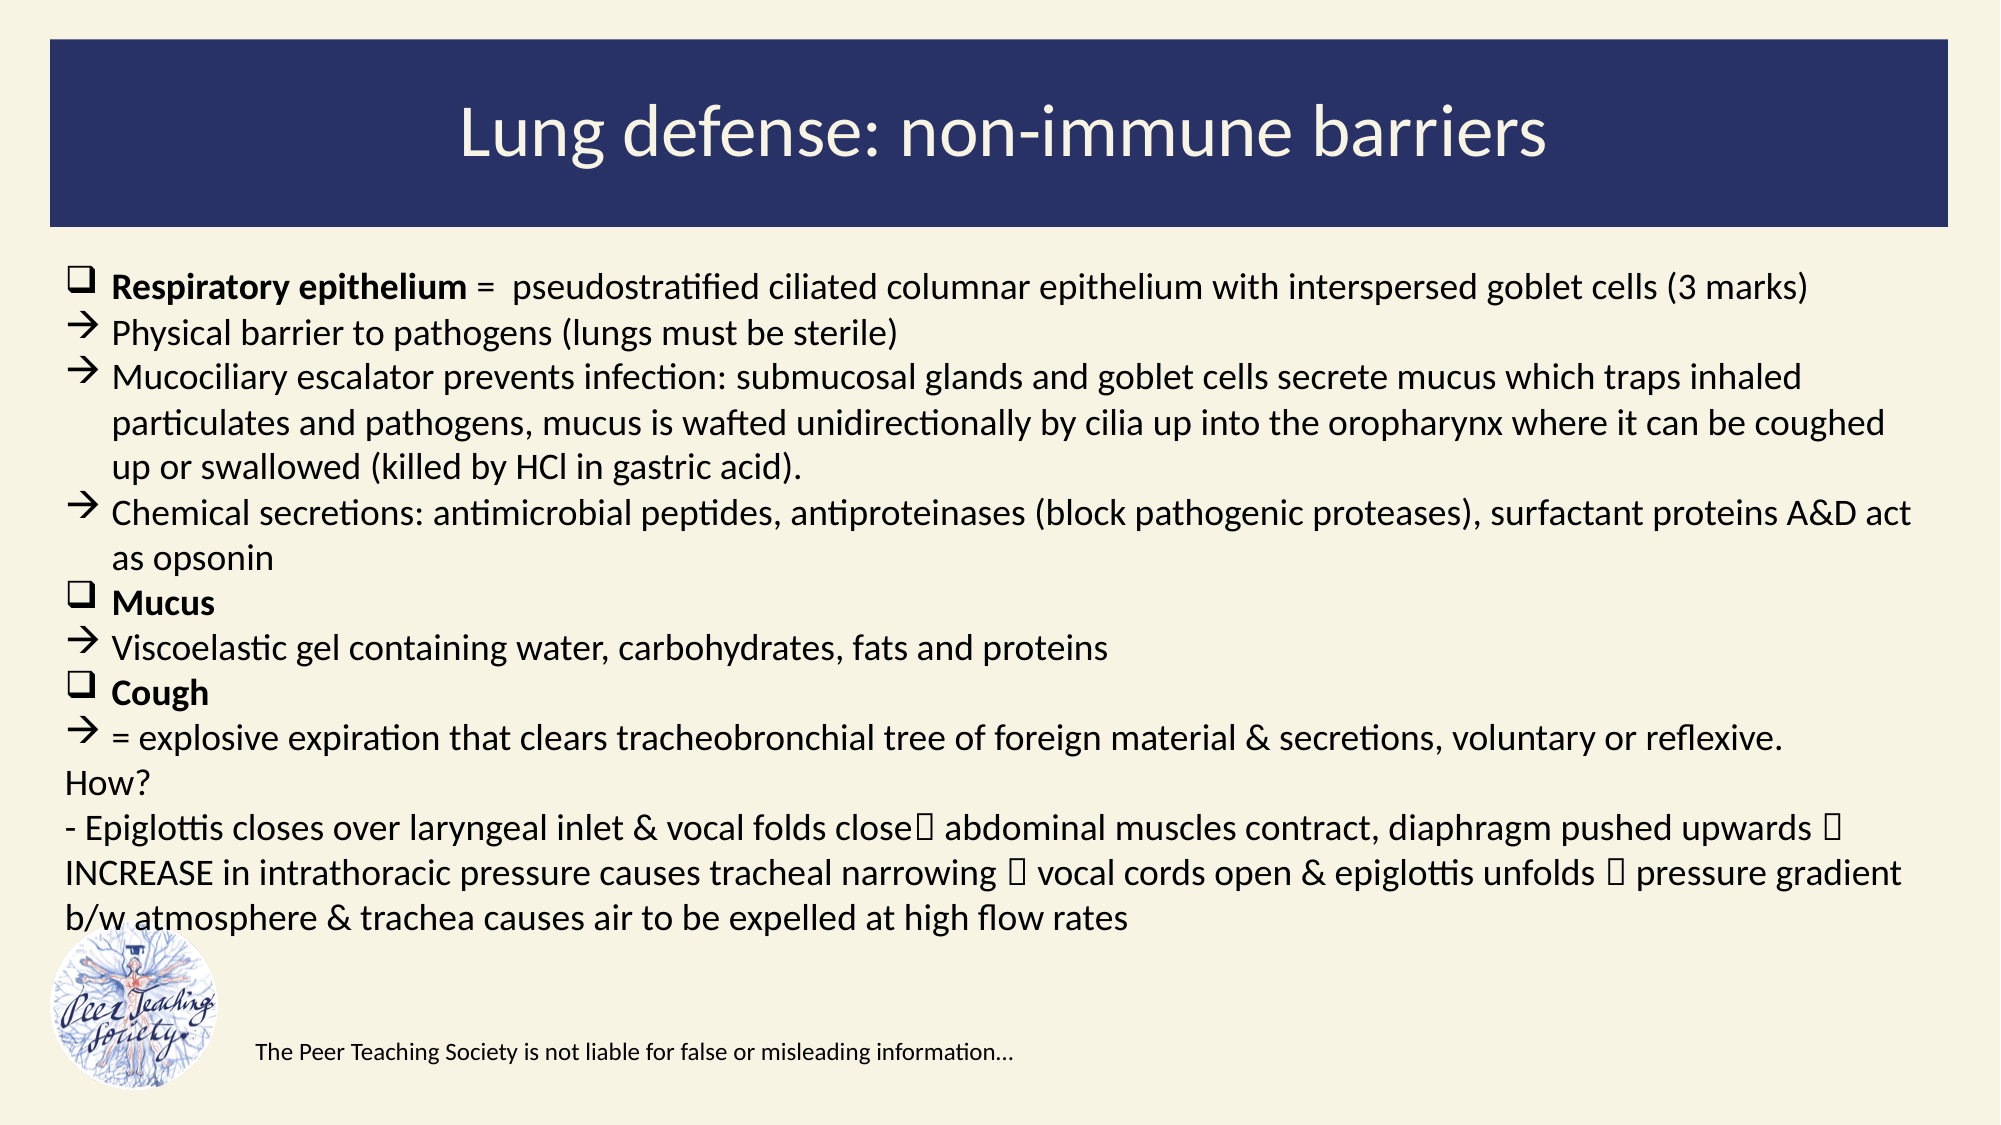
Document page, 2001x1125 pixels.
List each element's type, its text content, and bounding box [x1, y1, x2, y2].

text_box [50, 39, 1948, 227]
text_box Lung defense: non-immune barriers [444, 73, 1699, 179]
picture [49, 920, 218, 1090]
text_box The Peer Teaching Society is not liable for false or misleading information… [240, 1028, 1072, 1074]
text_box Respiratory epithelium = pseudostratified ciliated columnar epithelium with interspersed goblet cells (3 marks) Physical barrier to pathogens (lungs must be sterile) Mucociliary escalator prevents infection: submucosal glands and goblet cells secrete mucus which traps inhaled particulates and pathogens, mucus is wafted unidirectionally by cilia up into the oropharynx where it can be coughed up or swallowed (killed by HCl in gastric acid). Chemical secretions: antimicrobial peptides, antiproteinases (block pathogenic proteases), surfactant proteins A&D act as opsonin Mucus Viscoelastic gel containing water, carbohydrates, fats and proteins Cough = explosive expiration that clears tracheobronchial tree of foreign material & secretions, voluntary or reflexive. How? - Epiglottis closes over laryngeal inlet & vocal folds close abdominal muscles contract, diaphragm pushed upwards  INCREASE in intrathoracic pressure causes tracheal narrowing  vocal cords open & epiglottis unfolds  pressure gradient b/w atmosphere & trachea causes air to be expelled at high flow rates [50, 255, 1950, 945]
